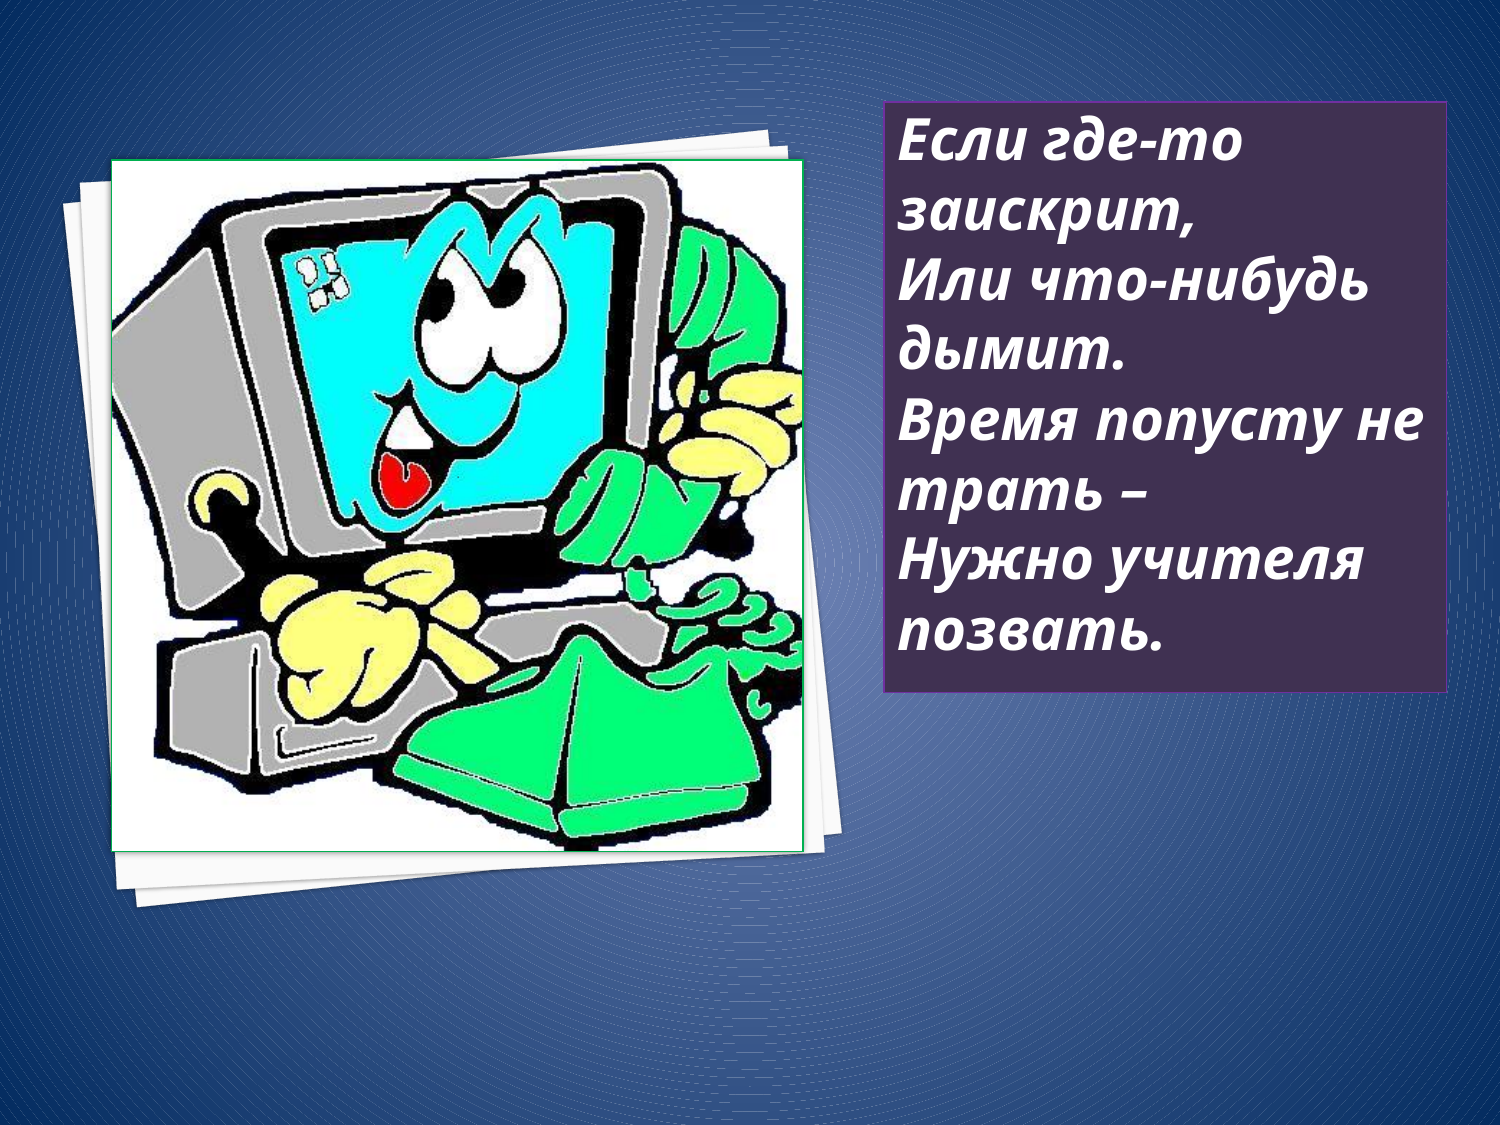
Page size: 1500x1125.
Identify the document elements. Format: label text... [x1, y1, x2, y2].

picture [111, 160, 803, 852]
list Если где-то заискрит, Или что-нибудь дымит. Время попусту не трать – Нужно учителя позвать. [883, 101, 1447, 693]
